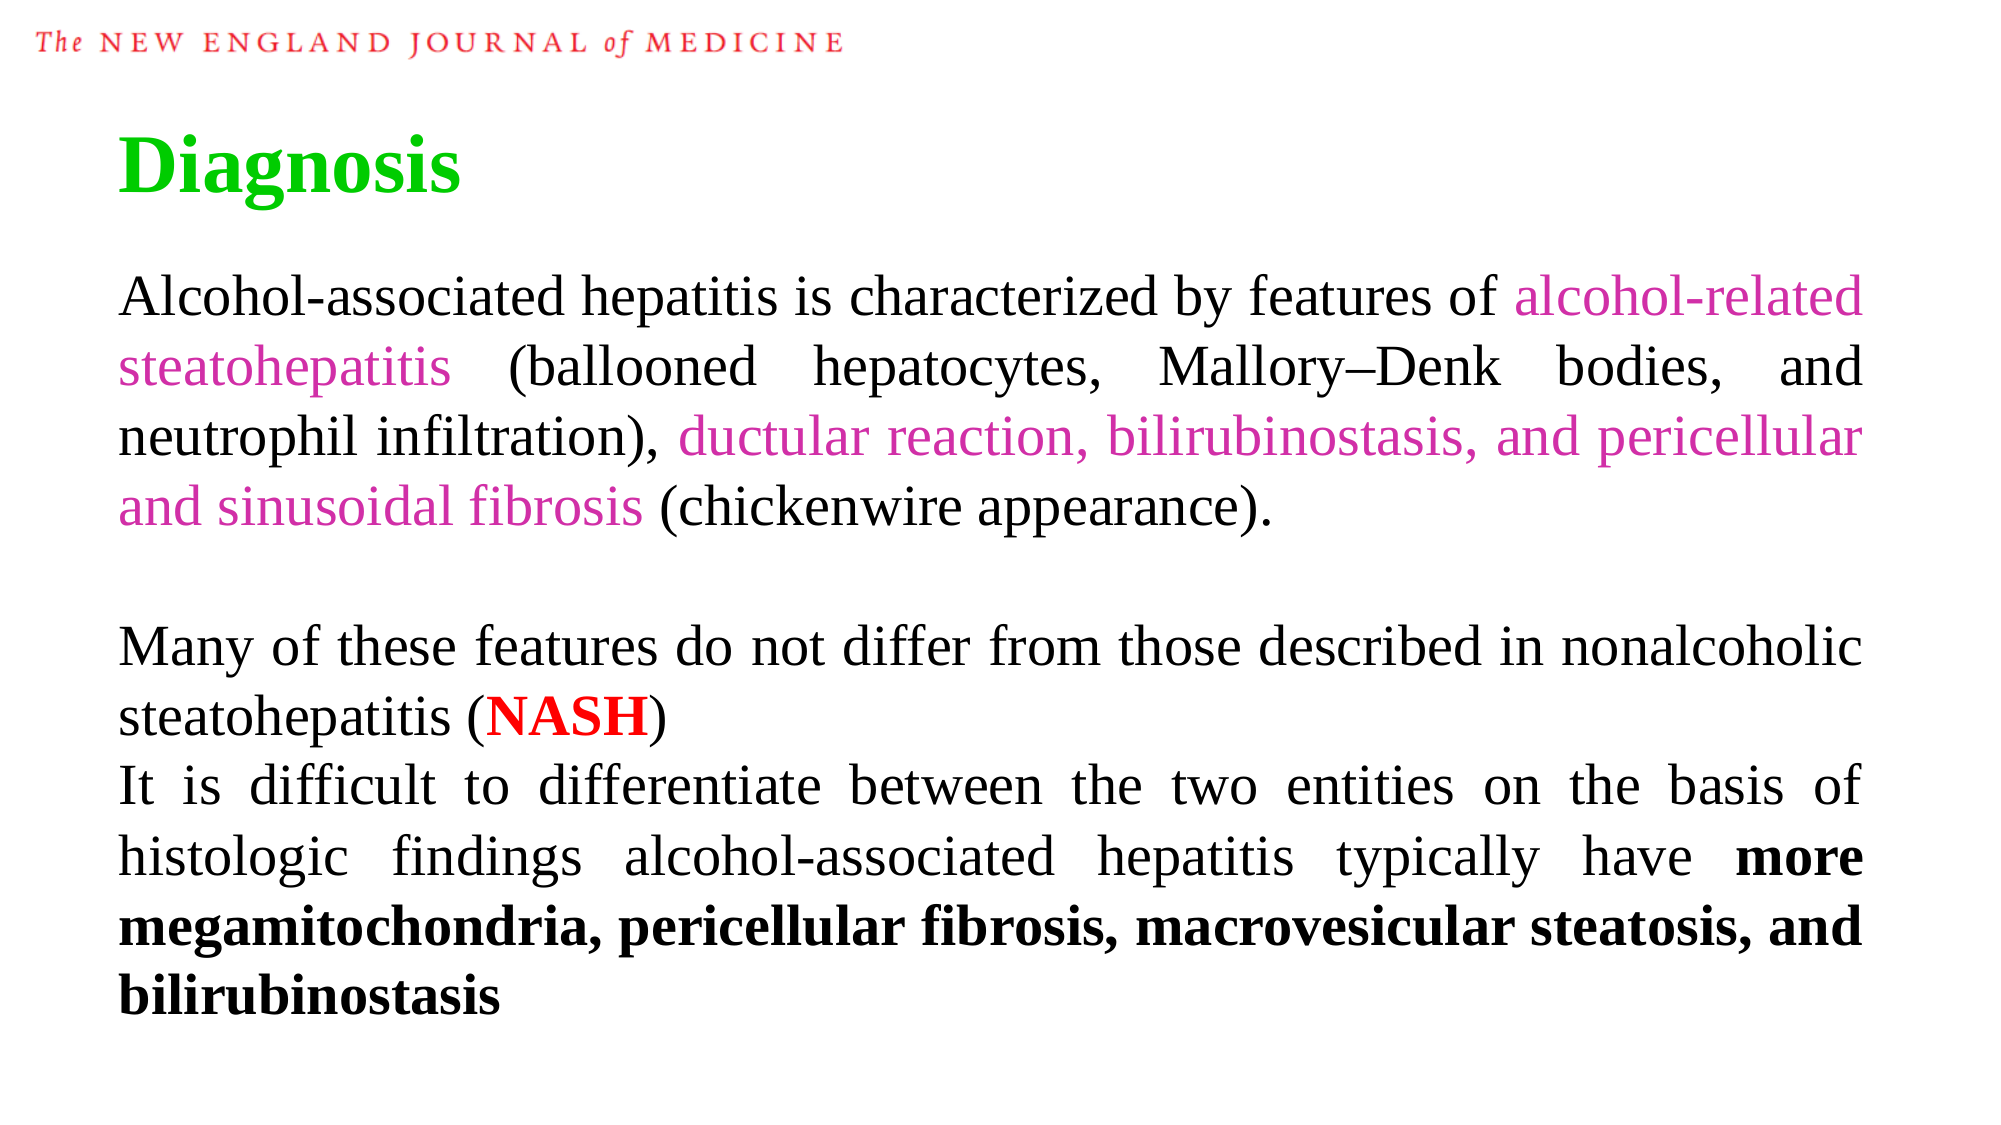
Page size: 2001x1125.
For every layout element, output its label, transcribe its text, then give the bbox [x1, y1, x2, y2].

text_box Diagnosis [104, 101, 492, 217]
picture [10, 0, 863, 85]
text_box Alcohol-associated hepatitis is characterized by features of alcohol-related steatohepatitis (ballooned hepatocytes, Mallory–Denk bodies, and neutrophil infiltration), ductular reaction, bilirubinostasis, and pericellular and sinusoidal fibrosis (chickenwire appearance). Many of these features do not differ from those described in nonalcoholic steatohepatitis (NASH) It is difficult to differentiate between the two entities on the basis of histologic findings alcohol-associated hepatitis typically have more megamitochondria, pericellular fibrosis, macrovesicular steatosis, and bilirubinostasis [104, 249, 1879, 1034]
